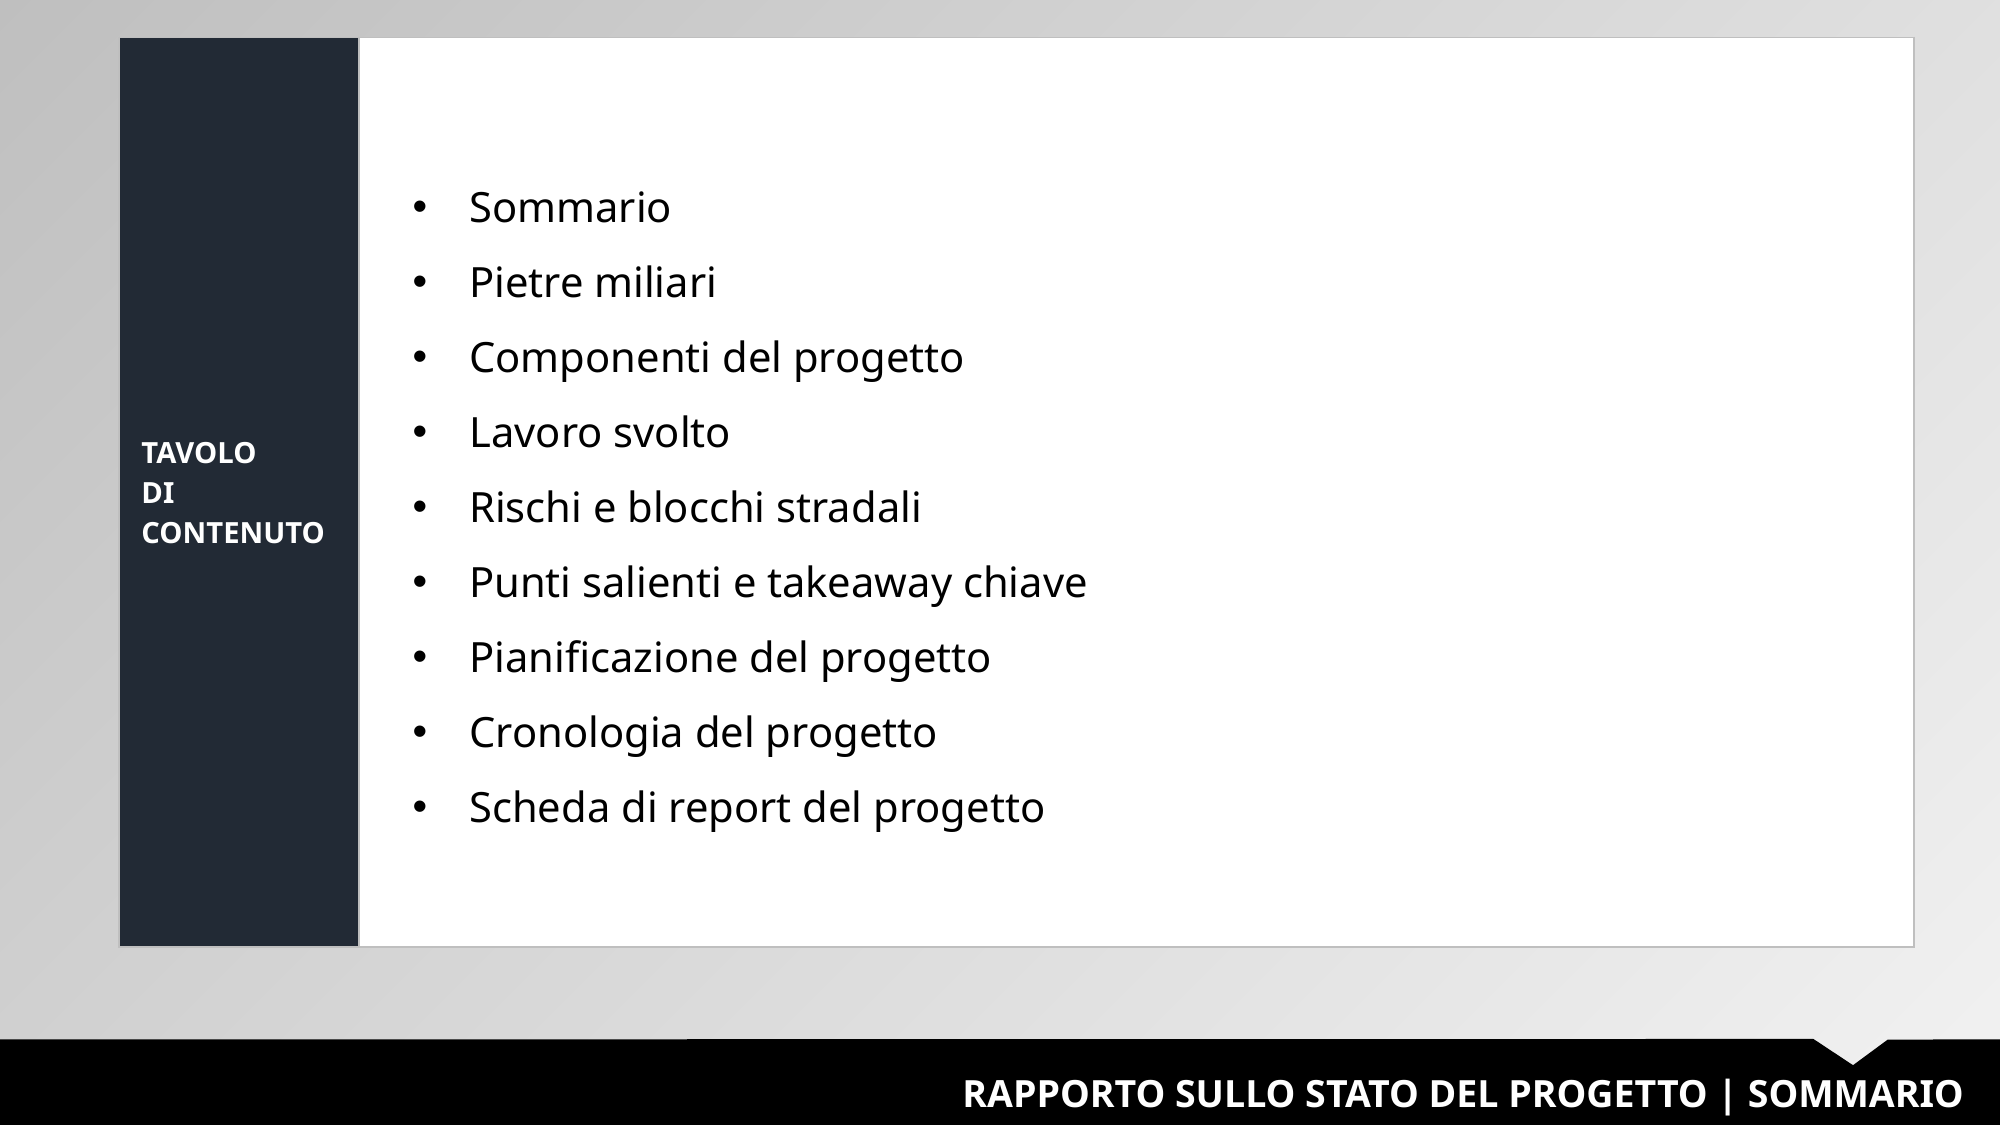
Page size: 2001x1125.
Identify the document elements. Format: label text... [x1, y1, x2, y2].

text_box Sommario Pietre miliari Componenti del progetto Lavoro svolto Rischi e blocchi stradali Punti salienti e takeaway chiave Pianificazione del progetto Cronologia del progetto Scheda di report del progetto [398, 148, 1771, 839]
text_box [0, 1037, 2000, 1125]
text_box RAPPORTO SULLO STATO DEL PROGETTO | SOMMARIO [96, 1062, 1980, 1123]
table_header [360, 38, 1913, 946]
table_header TAVOLO DI CONTENUTO [120, 38, 358, 946]
